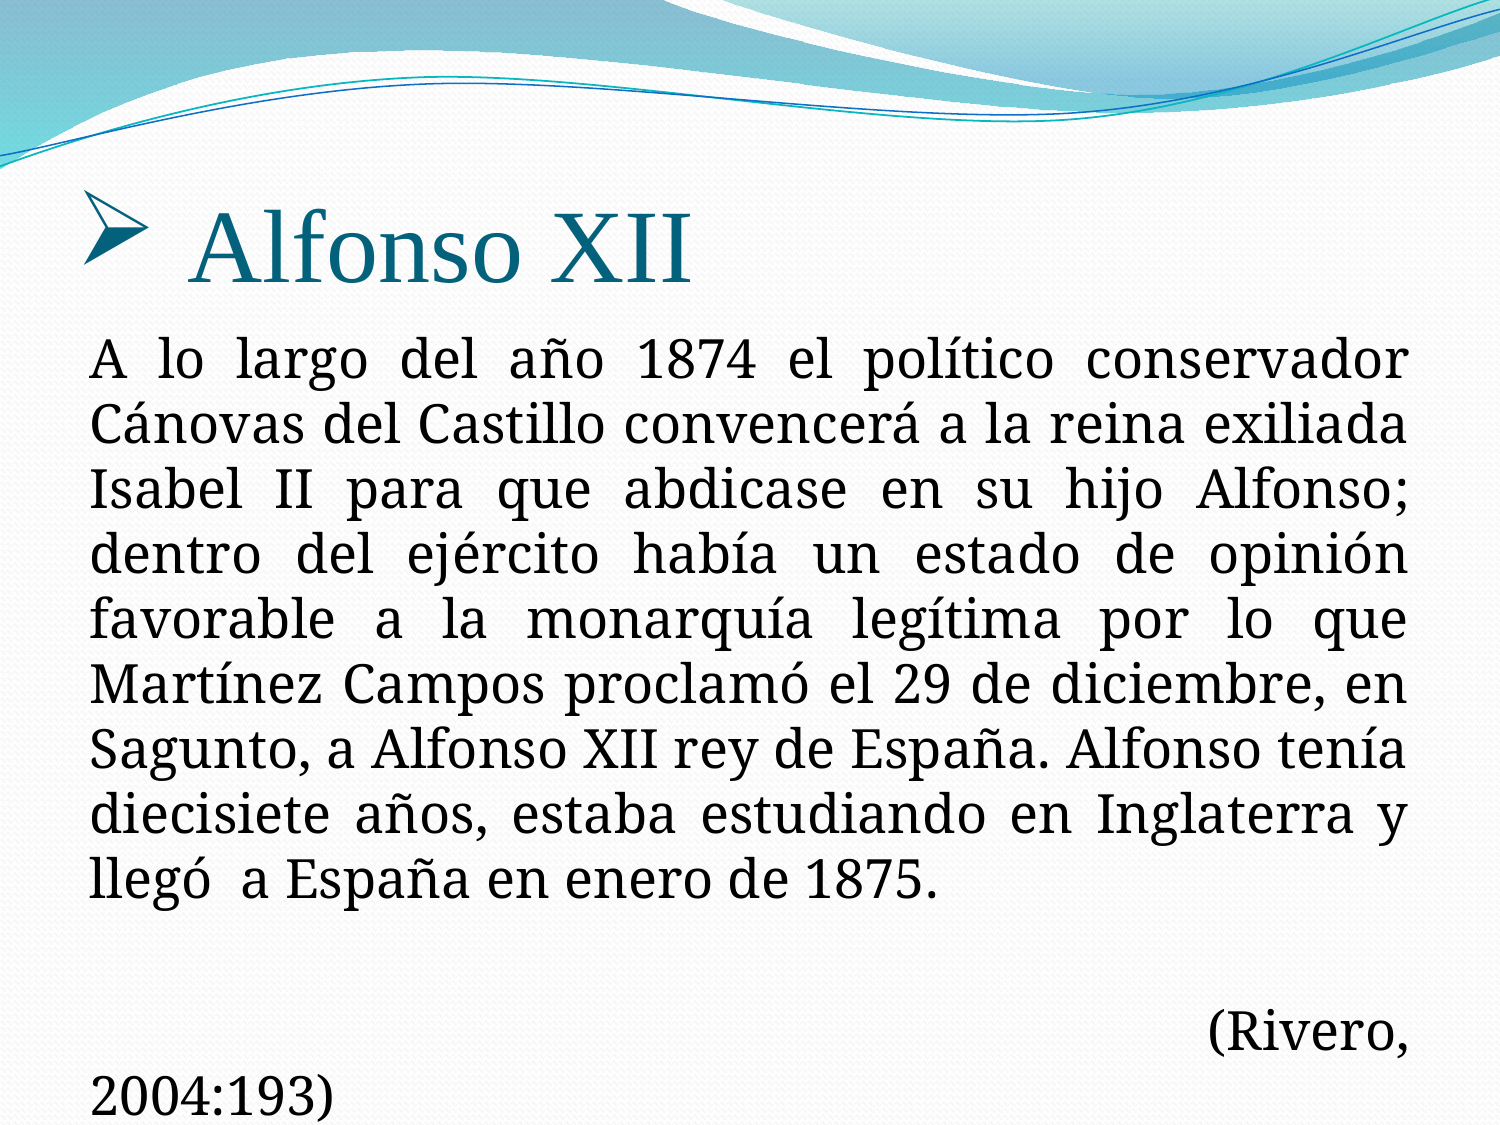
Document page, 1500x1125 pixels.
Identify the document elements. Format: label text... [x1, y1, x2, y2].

title Alfonso XII [75, 115, 1425, 303]
list A lo largo del año 1874 el político conservador Cánovas del Castillo convencerá a la reina exiliada Isabel II para que abdicase en su hijo Alfonso; dentro del ejército había un estado de opinión favorable a la monarquía legítima por lo que Martínez Campos proclamó el 29 de diciembre, en Sagunto, a Alfonso XII rey de España. Alfonso tenía diecisiete años, estaba estudiando en Inglaterra y llegó a España en enero de 1875. (Rivero, 2004:193) [75, 317, 1425, 1038]
